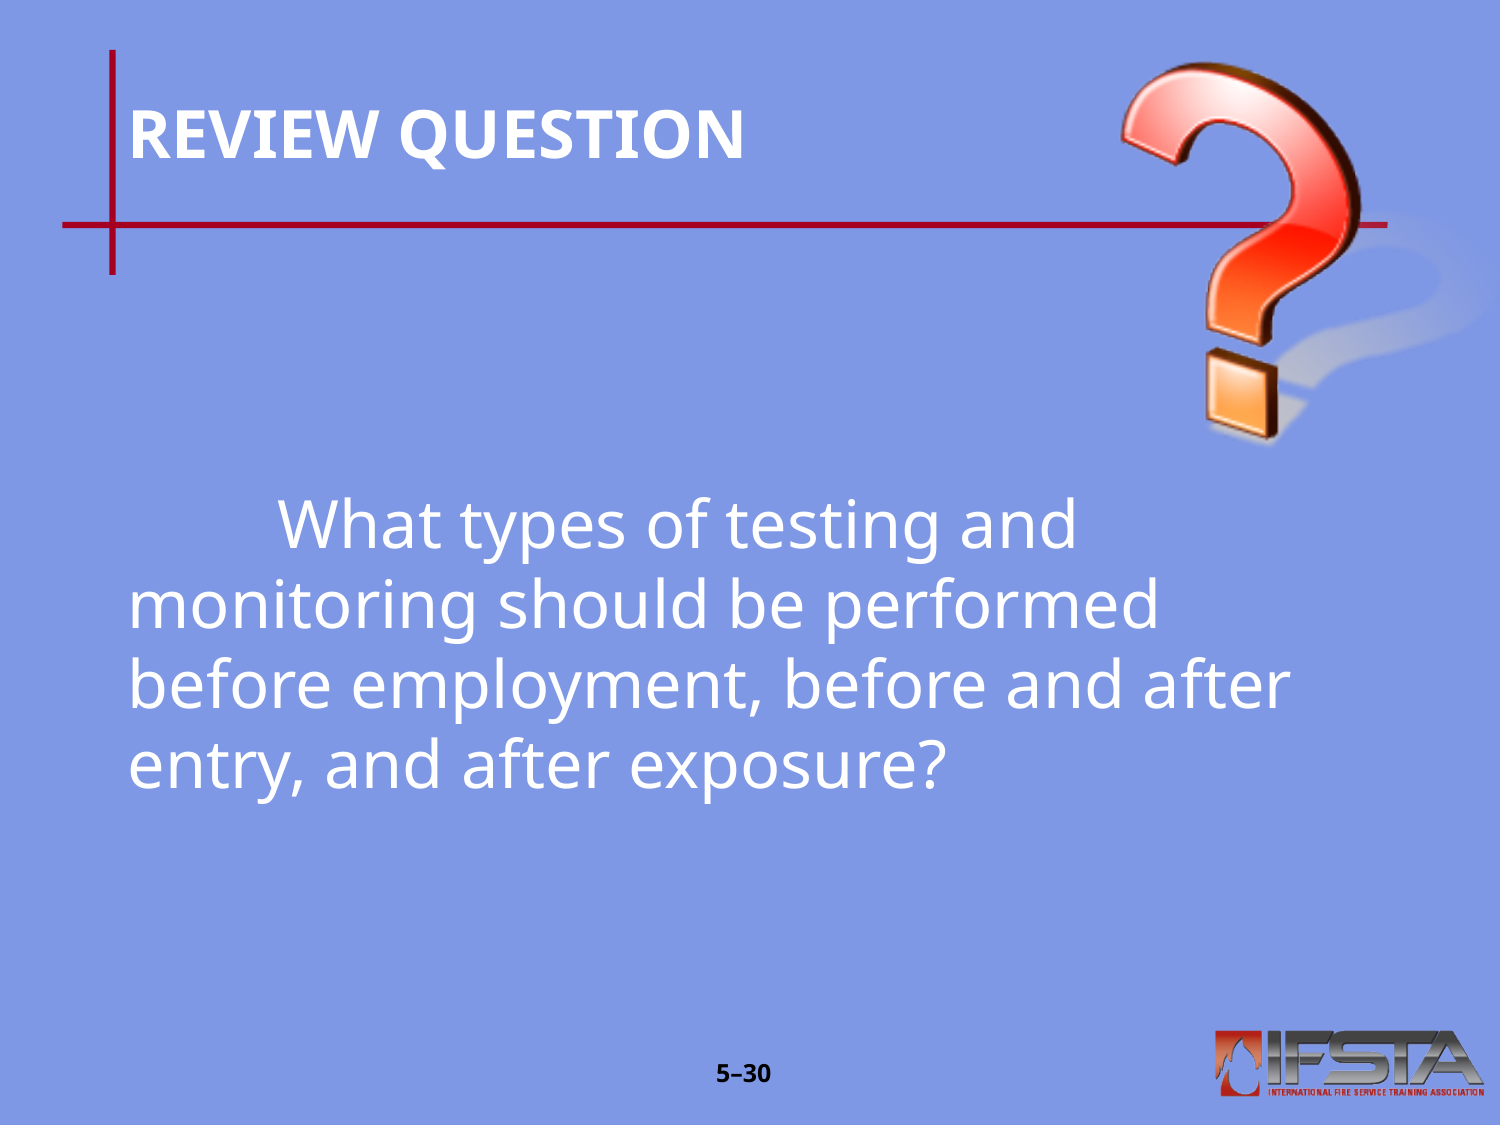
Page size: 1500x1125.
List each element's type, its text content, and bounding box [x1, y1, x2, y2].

title REVIEW QUESTION [112, 99, 1388, 225]
picture [1215, 1030, 1485, 1099]
slide_number 5–29 [587, 1050, 900, 1125]
picture [1062, 37, 1500, 475]
list What types of testing and monitoring should be performed before employment, before and after entry, and after exposure? [112, 287, 1388, 975]
